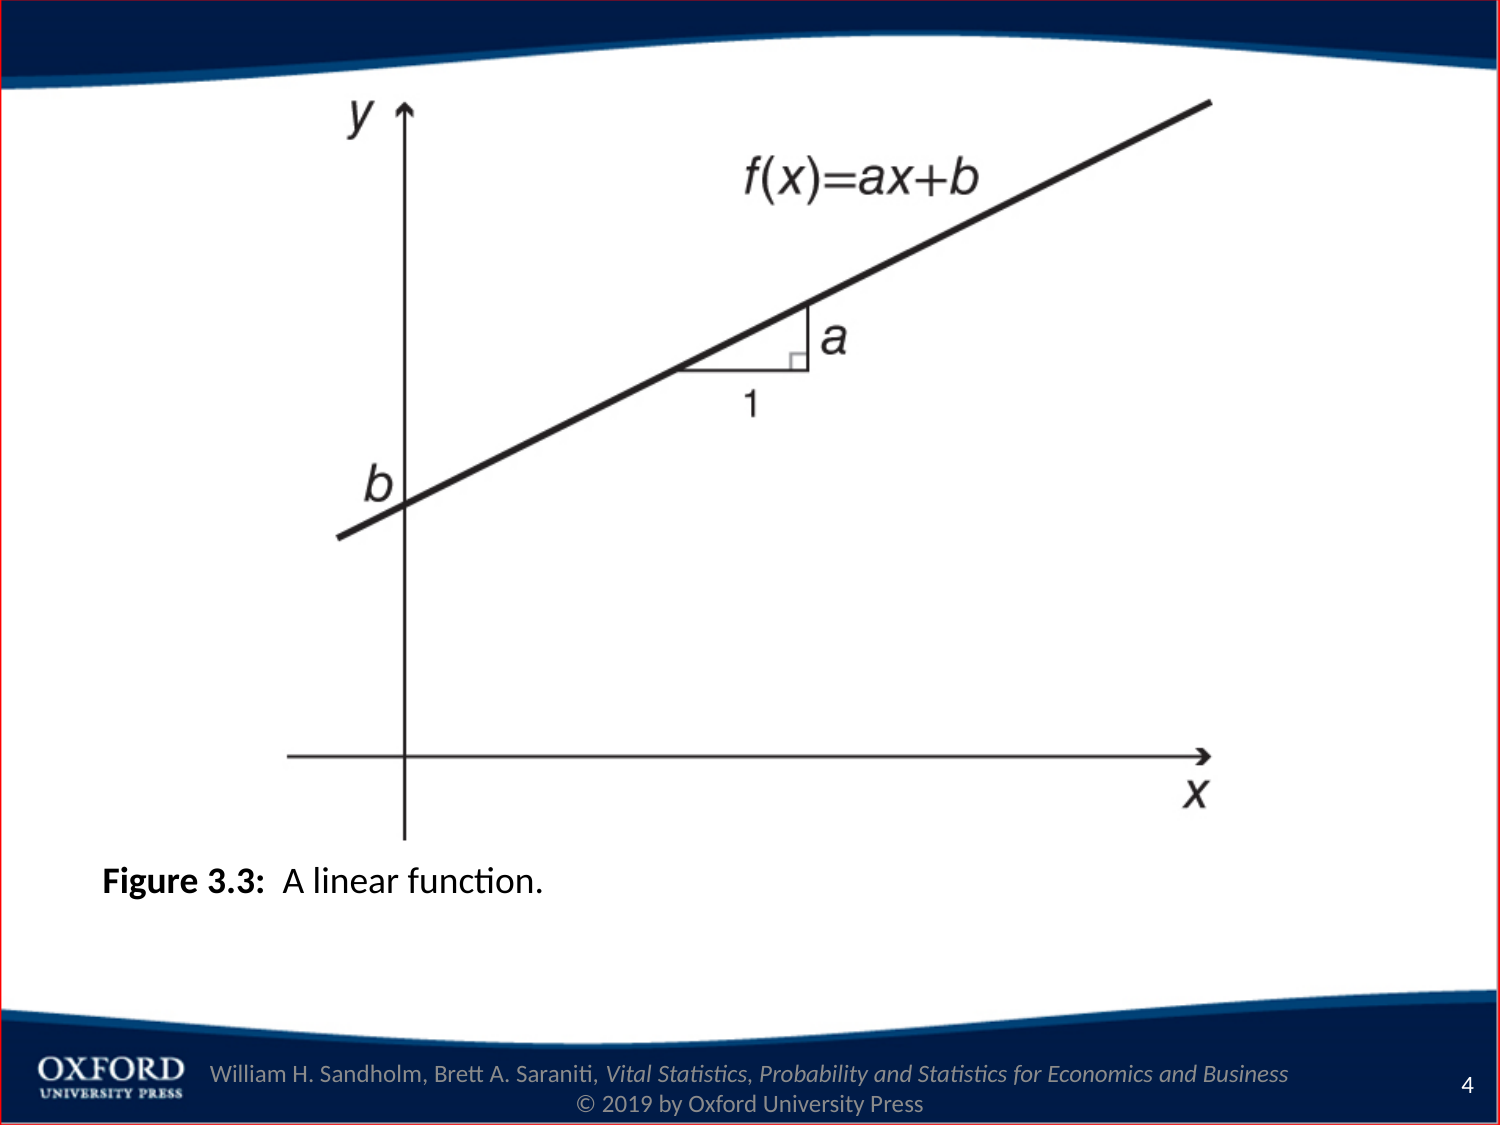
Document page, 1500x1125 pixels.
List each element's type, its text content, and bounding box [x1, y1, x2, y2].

picture [0, 0, 1500, 1125]
title Figure 3.3: A linear function. [87, 848, 1422, 986]
